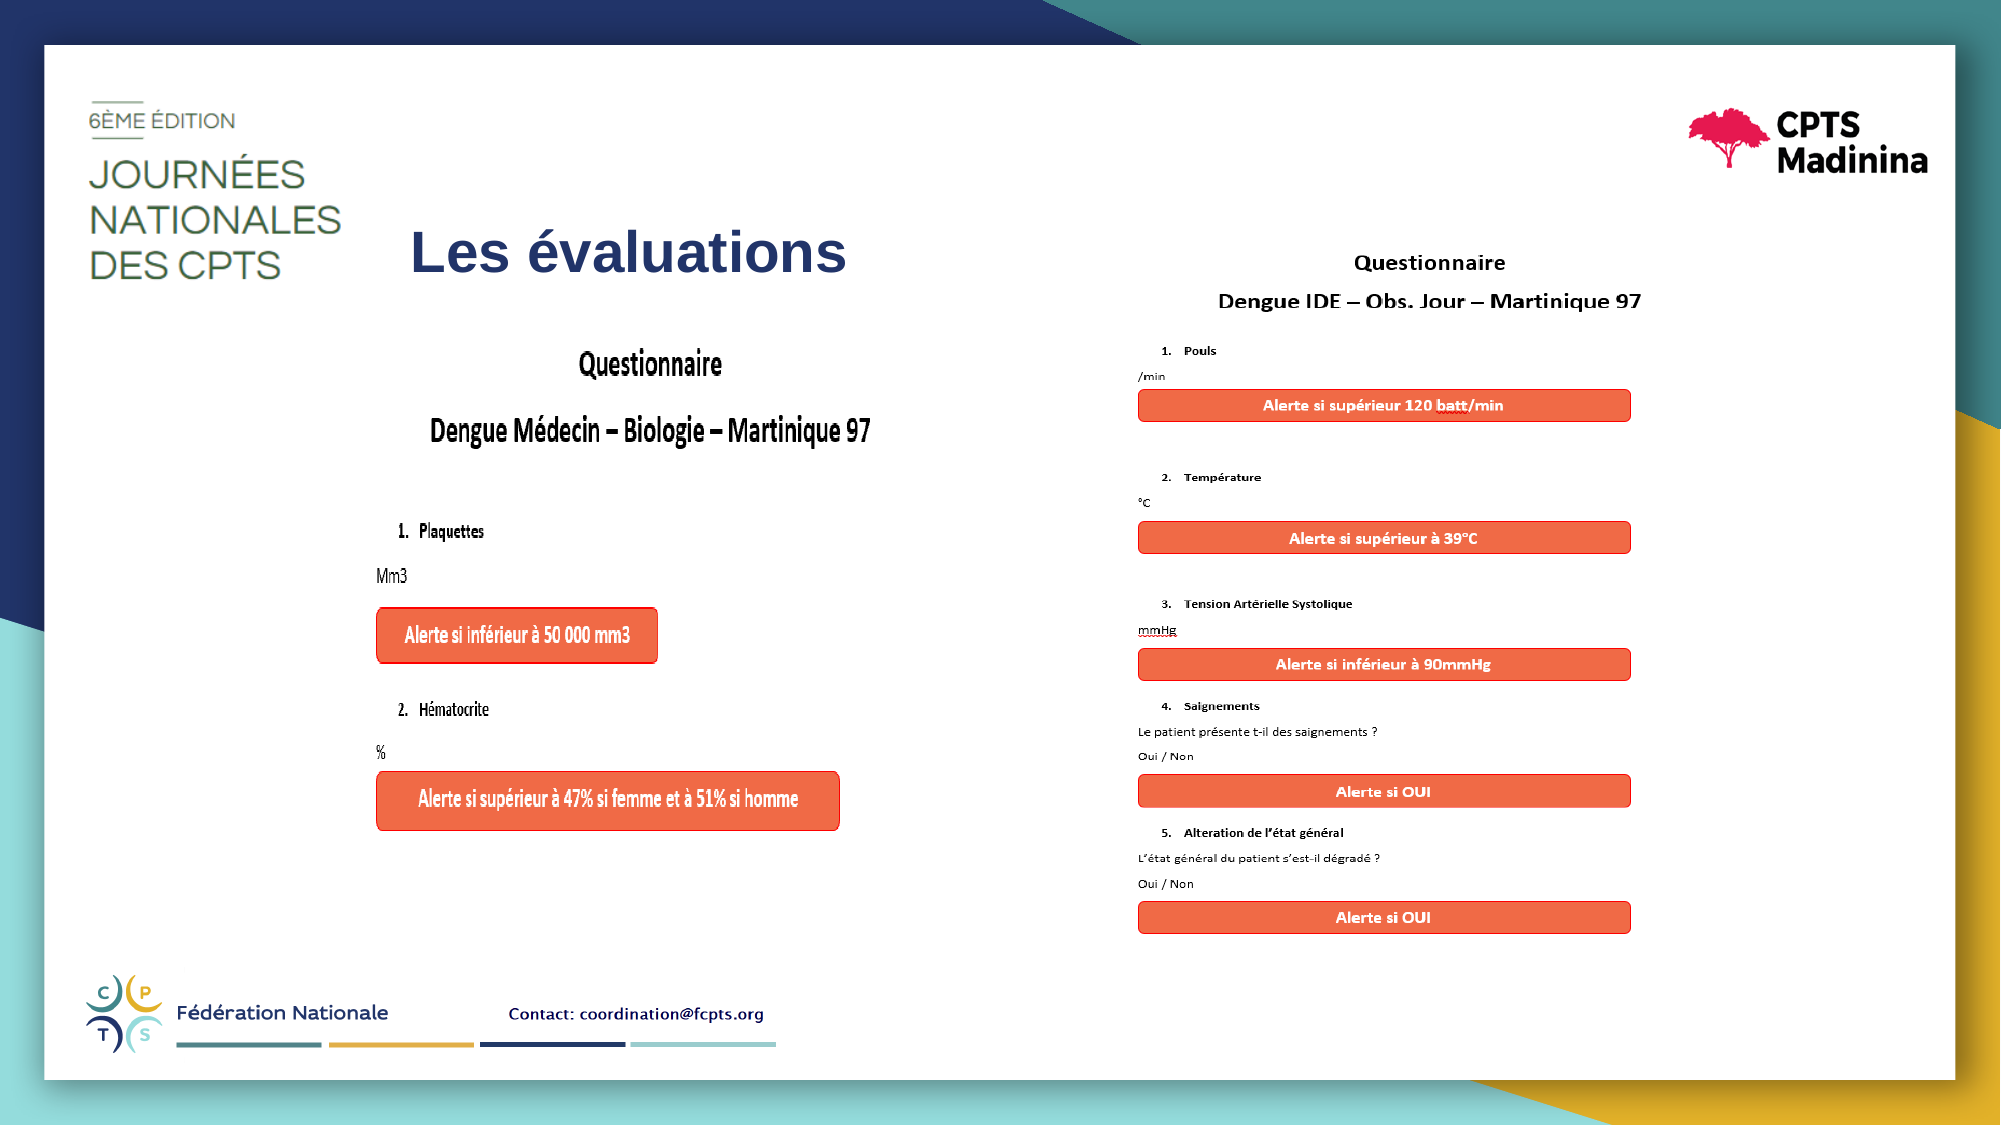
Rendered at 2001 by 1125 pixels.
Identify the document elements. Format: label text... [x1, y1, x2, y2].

picture [1661, 45, 1956, 209]
picture [350, 314, 936, 871]
picture [79, 967, 795, 1064]
picture [82, 89, 353, 289]
text_box Les évaluations [395, 207, 864, 292]
picture [1117, 237, 1702, 946]
